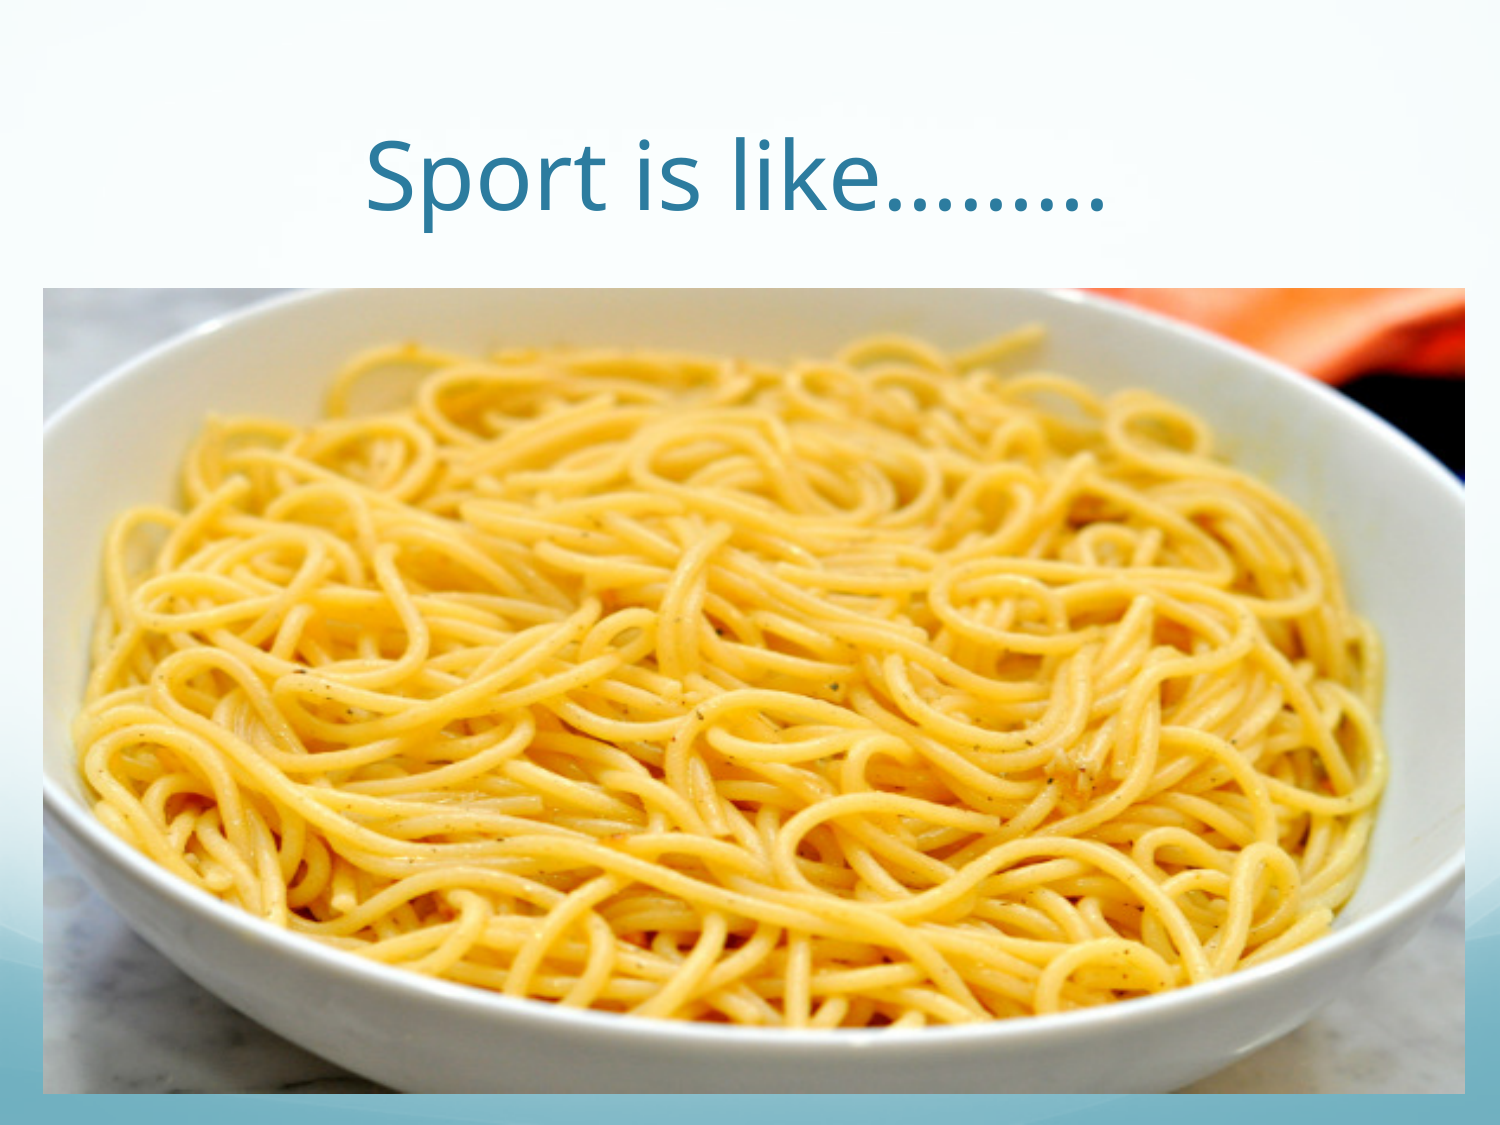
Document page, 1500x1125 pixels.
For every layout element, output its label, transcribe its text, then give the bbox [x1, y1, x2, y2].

title Sport is like……… [90, 17, 1410, 237]
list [43, 287, 1465, 1095]
